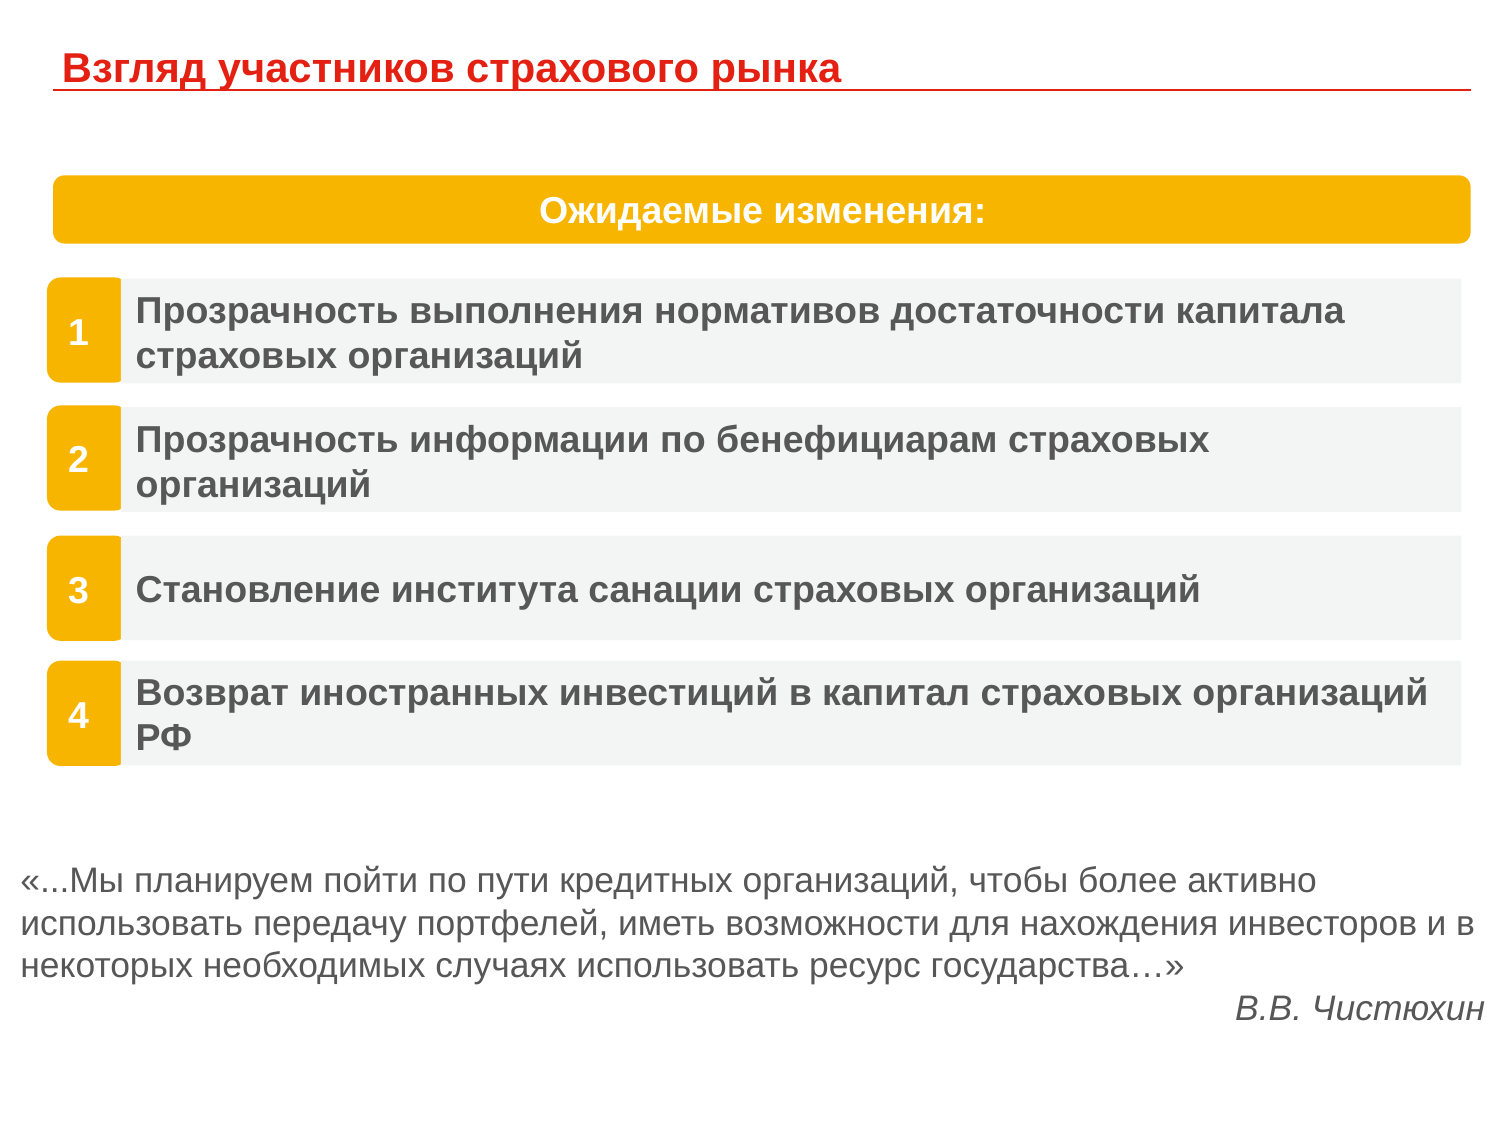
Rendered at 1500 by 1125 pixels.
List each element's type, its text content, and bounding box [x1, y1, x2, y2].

text_box 3 [44, 533, 120, 643]
text_box 4 [44, 658, 120, 769]
text_box Прозрачность информации по бенефициарам страховых организаций [119, 405, 1464, 514]
text_box Возврат иностранных инвестиций в капитал страховых организаций РФ [119, 659, 1464, 767]
text_box [5, 0, 1500, 107]
text_box 2 [44, 403, 122, 513]
text_box Становление института санации страховых организаций [119, 533, 1464, 642]
text_box Взгляд участников страхового рынка [47, 33, 963, 99]
text_box Ожидаемые изменения: [50, 173, 1473, 246]
text_box 1 [44, 275, 122, 385]
text_box Прозрачность выполнения нормативов достаточности капитала страховых организаций [119, 277, 1464, 386]
text_box «...Мы планируем пойти по пути кредитных организаций, чтобы более активно использовать передачу портфелей, иметь возможности для нахождения инвесторов и в некоторых необходимых случаях использовать ресурс государства…» В.В. Чистюхин [5, 849, 1500, 1035]
